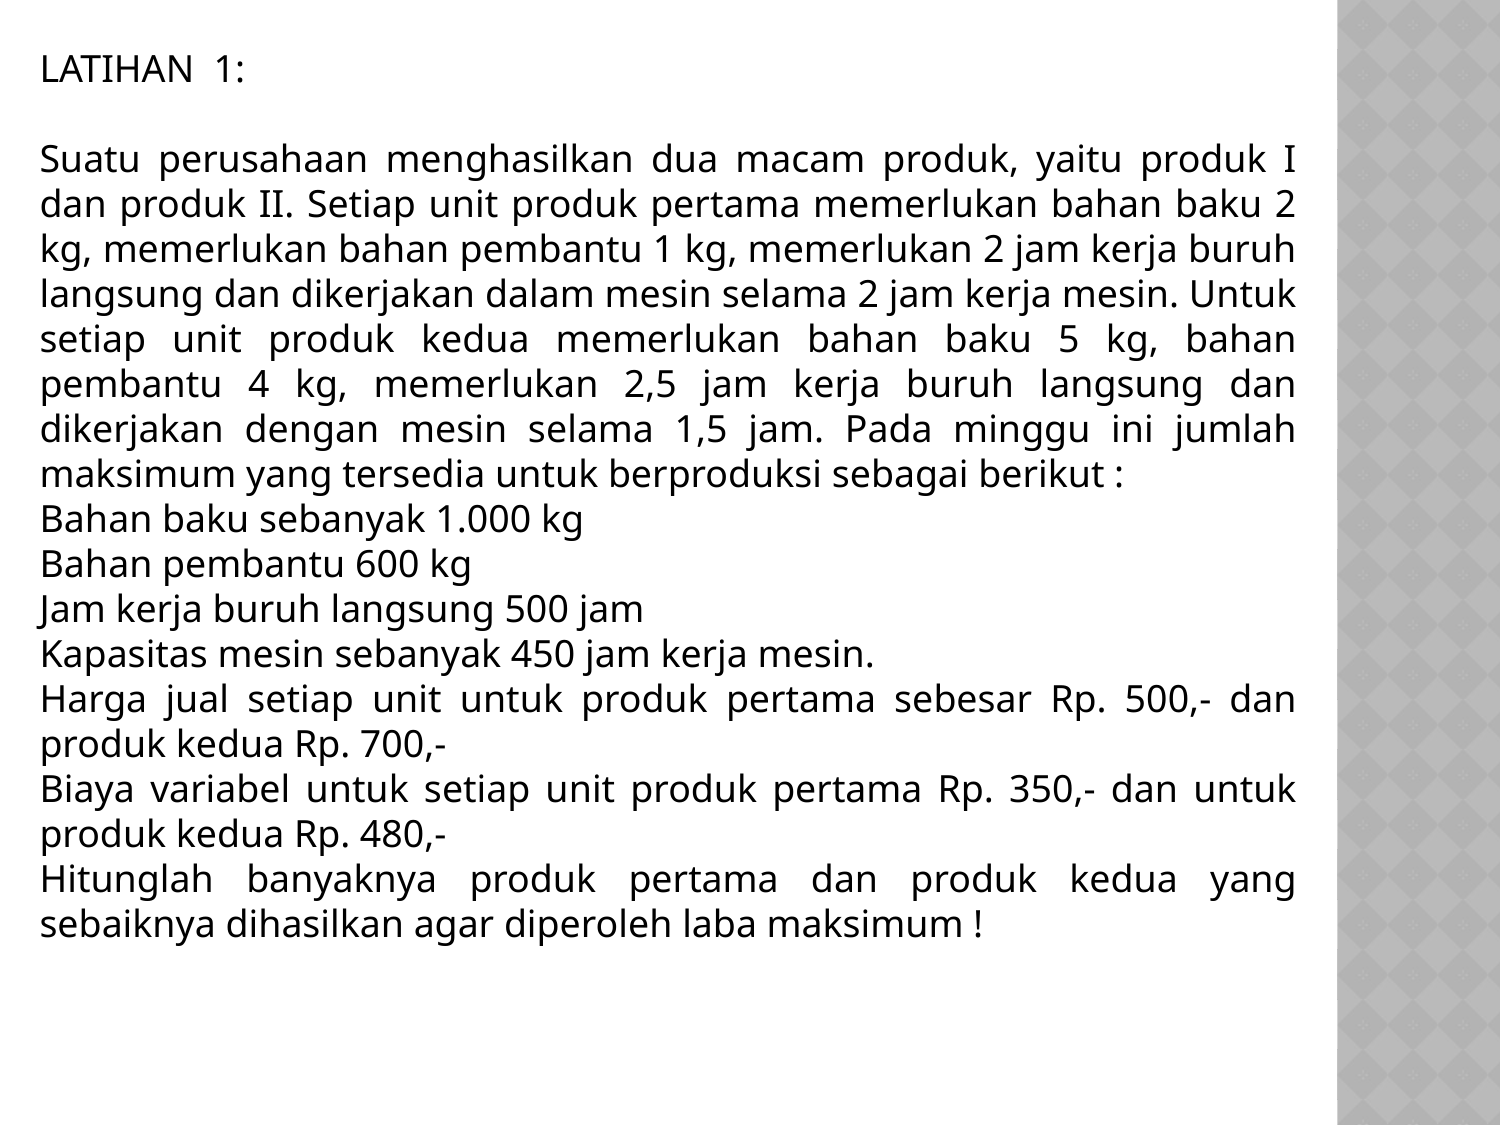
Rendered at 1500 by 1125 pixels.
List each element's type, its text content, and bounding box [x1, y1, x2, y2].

text_box LATIHAN 1: Suatu perusahaan menghasilkan dua macam produk, yaitu produk I dan produk II. Setiap unit produk pertama memerlukan bahan baku 2 kg, memerlukan bahan pembantu 1 kg, memerlukan 2 jam kerja buruh langsung dan dikerjakan dalam mesin selama 2 jam kerja mesin. Untuk setiap unit produk kedua memerlukan bahan baku 5 kg, bahan pembantu 4 kg, memerlukan 2,5 jam kerja buruh langsung dan dikerjakan dengan mesin selama 1,5 jam. Pada minggu ini jumlah maksimum yang tersedia untuk berproduksi sebagai berikut : Bahan baku sebanyak 1.000 kg Bahan pembantu 600 kg Jam kerja buruh langsung 500 jam Kapasitas mesin sebanyak 450 jam kerja mesin. Harga jual setiap unit untuk produk pertama sebesar Rp. 500,- dan produk kedua Rp. 700,- Biaya variabel untuk setiap unit produk pertama Rp. 350,- dan untuk produk kedua Rp. 480,- Hitunglah banyaknya produk pertama dan produk kedua yang sebaiknya dihasilkan agar diperoleh laba maksimum ! [24, 37, 1313, 998]
